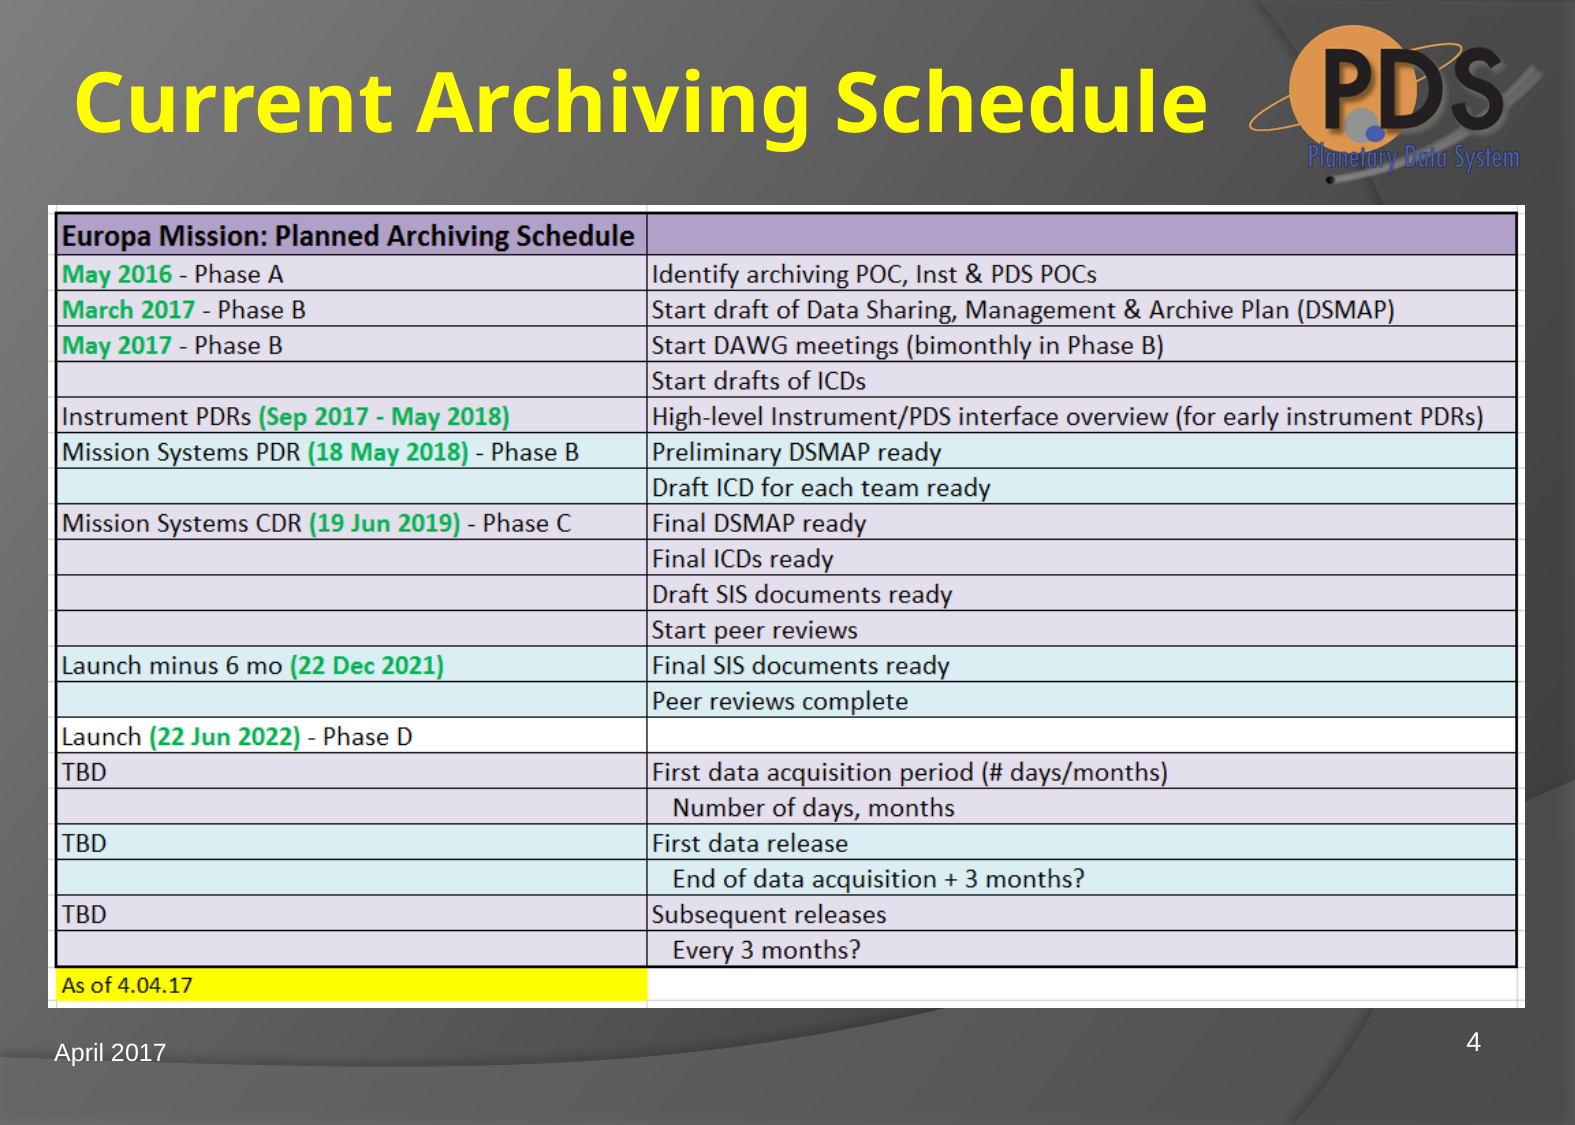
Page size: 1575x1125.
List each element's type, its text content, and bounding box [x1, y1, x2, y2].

picture [48, 205, 1526, 1008]
text_box 4 [1219, 1017, 1516, 1087]
title Current Archiving Schedule [65, 49, 1255, 150]
picture [1249, 25, 1545, 202]
